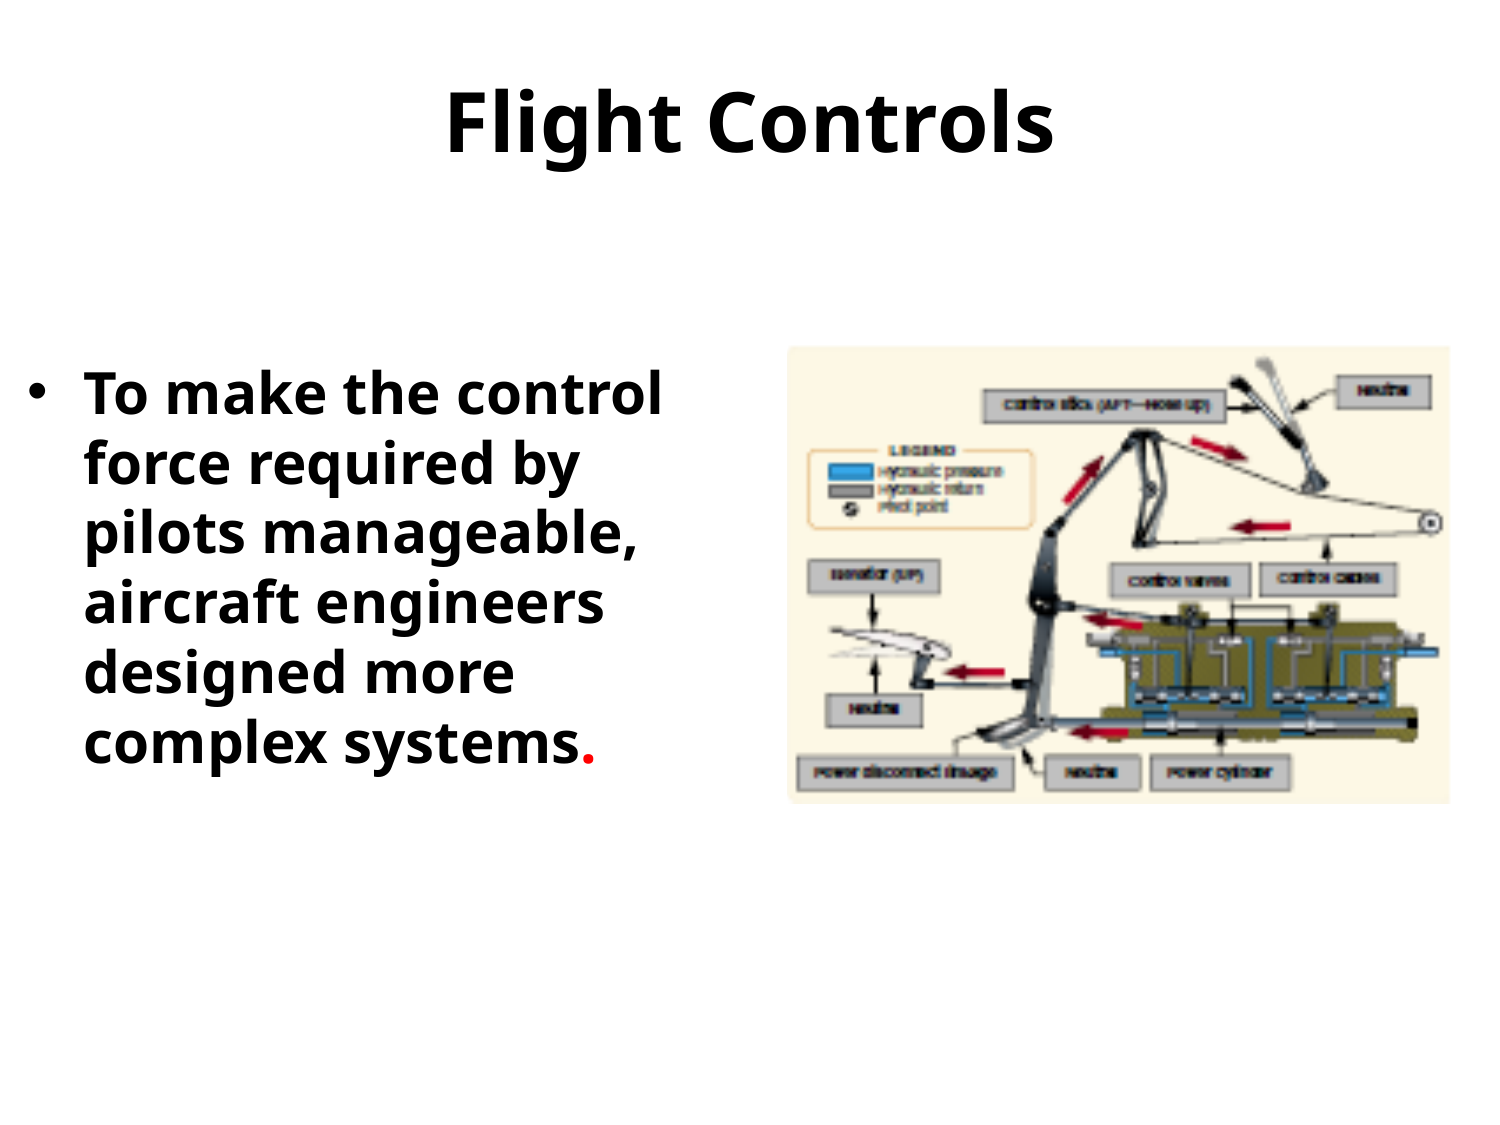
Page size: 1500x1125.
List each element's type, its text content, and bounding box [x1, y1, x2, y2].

text_box To make the control force required by pilots manageable, aircraft engineers designed more complex systems. [12, 348, 725, 784]
title Flight Controls [75, 24, 1425, 213]
picture [787, 337, 1465, 804]
